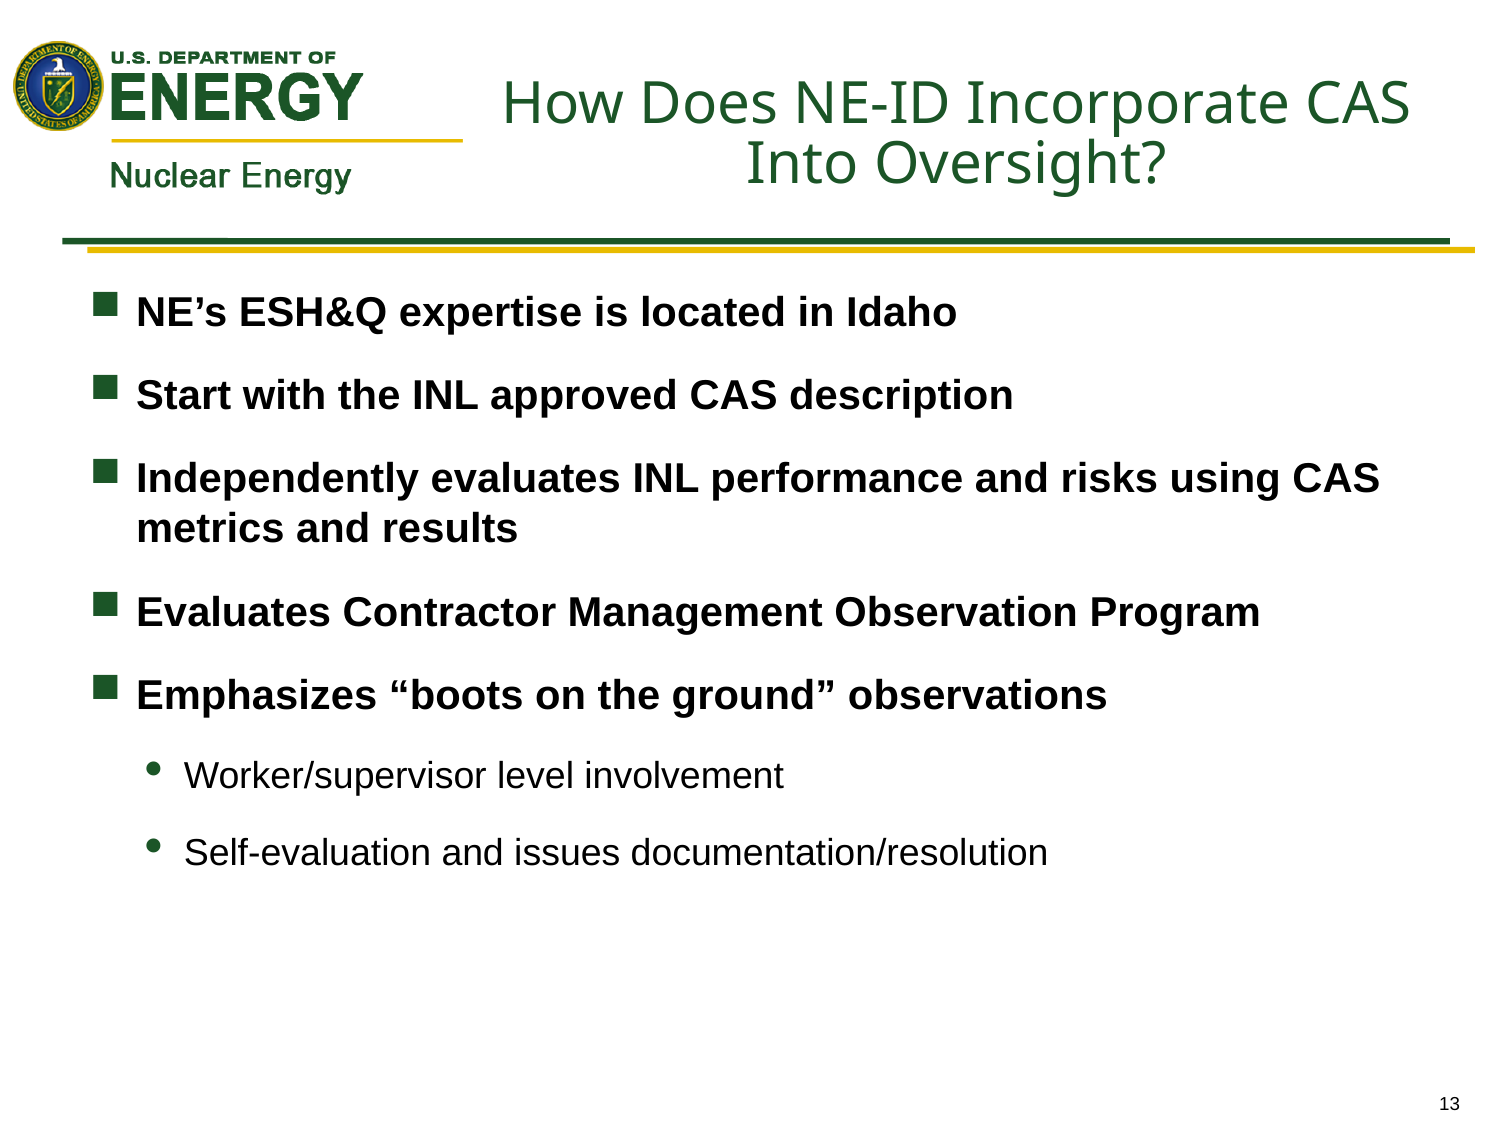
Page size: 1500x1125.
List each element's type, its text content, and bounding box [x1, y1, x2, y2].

list NE’s ESH&Q expertise is located in Idaho Start with the INL approved CAS description Independently evaluates INL performance and risks using CAS metrics and results Evaluates Contractor Management Observation Program Emphasizes “boots on the ground” observations Worker/supervisor level involvement Self-evaluation and issues documentation/resolution [74, 276, 1418, 1007]
title How Does NE-ID Incorporate CAS Into Oversight? [461, 31, 1453, 240]
picture [12, 14, 463, 263]
